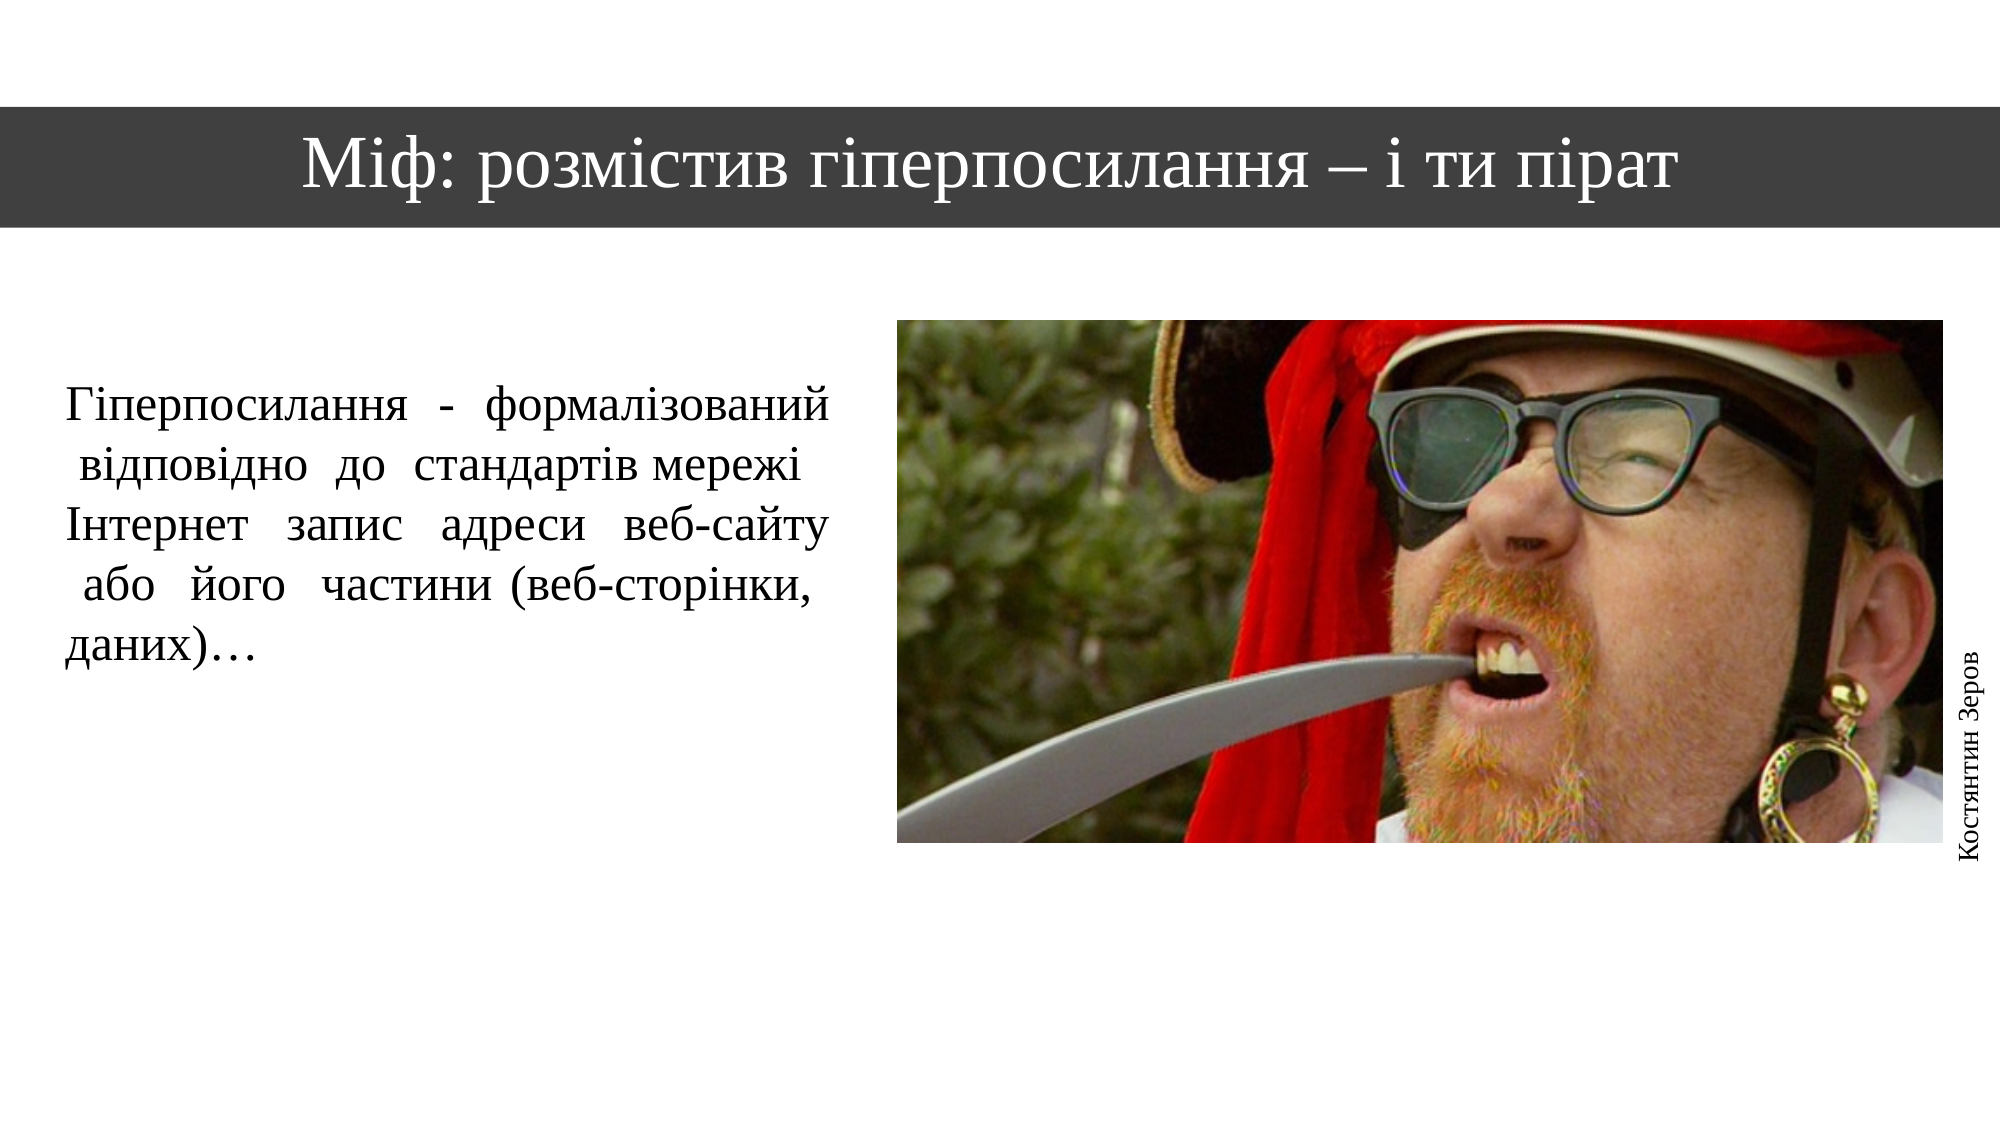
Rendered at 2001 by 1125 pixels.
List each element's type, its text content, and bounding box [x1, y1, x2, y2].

text_box Гіперпосилання - формалізований відповідно до стандартів мережі Інтернет запис адреси веб-сайту або його частини (веб-сторінки, даних)… [50, 362, 845, 678]
picture [897, 320, 1943, 843]
title Міф: розмістив гіперпосилання – і ти пірат [80, 152, 1920, 275]
text_box Костянтин Зеров [1941, 360, 1992, 878]
text_box [0, 106, 2000, 229]
